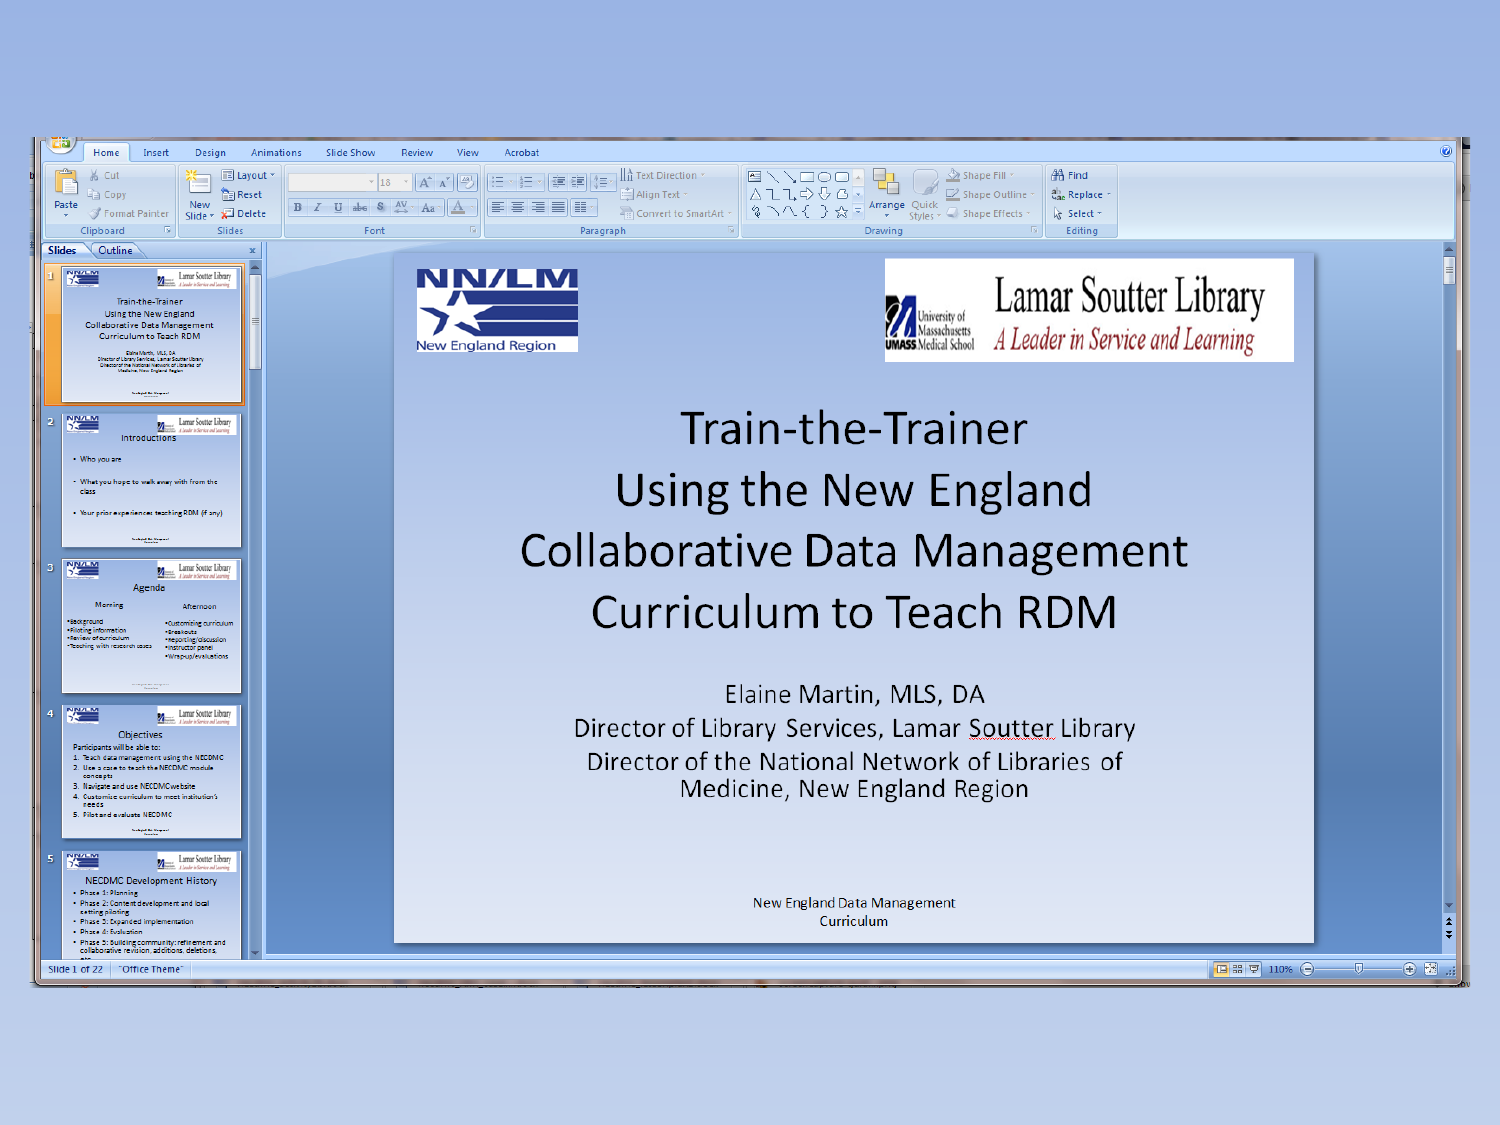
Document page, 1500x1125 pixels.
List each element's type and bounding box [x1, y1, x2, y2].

picture [29, 137, 1471, 988]
